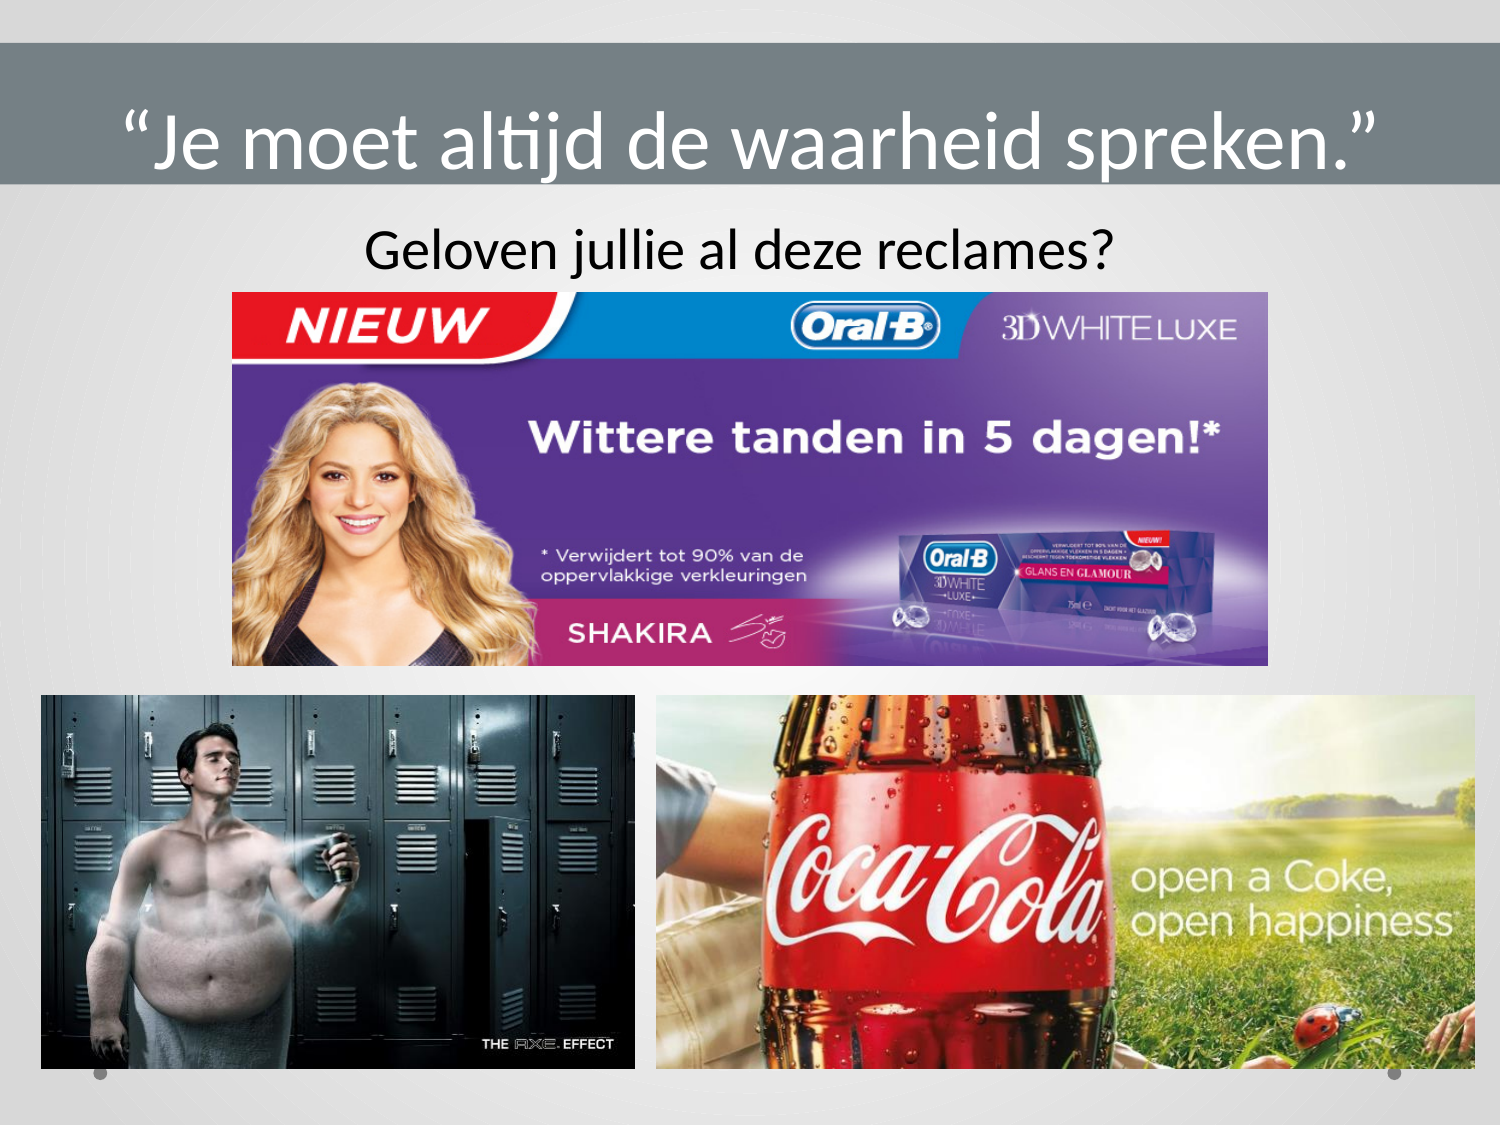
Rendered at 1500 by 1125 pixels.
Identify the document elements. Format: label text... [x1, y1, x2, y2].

title “Je moet altijd de waarheid spreken.” [0, 42, 1500, 185]
picture [656, 695, 1475, 1070]
text_box Geloven jullie al deze reclames? [349, 203, 1151, 289]
picture [40, 695, 635, 1070]
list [232, 292, 1268, 667]
